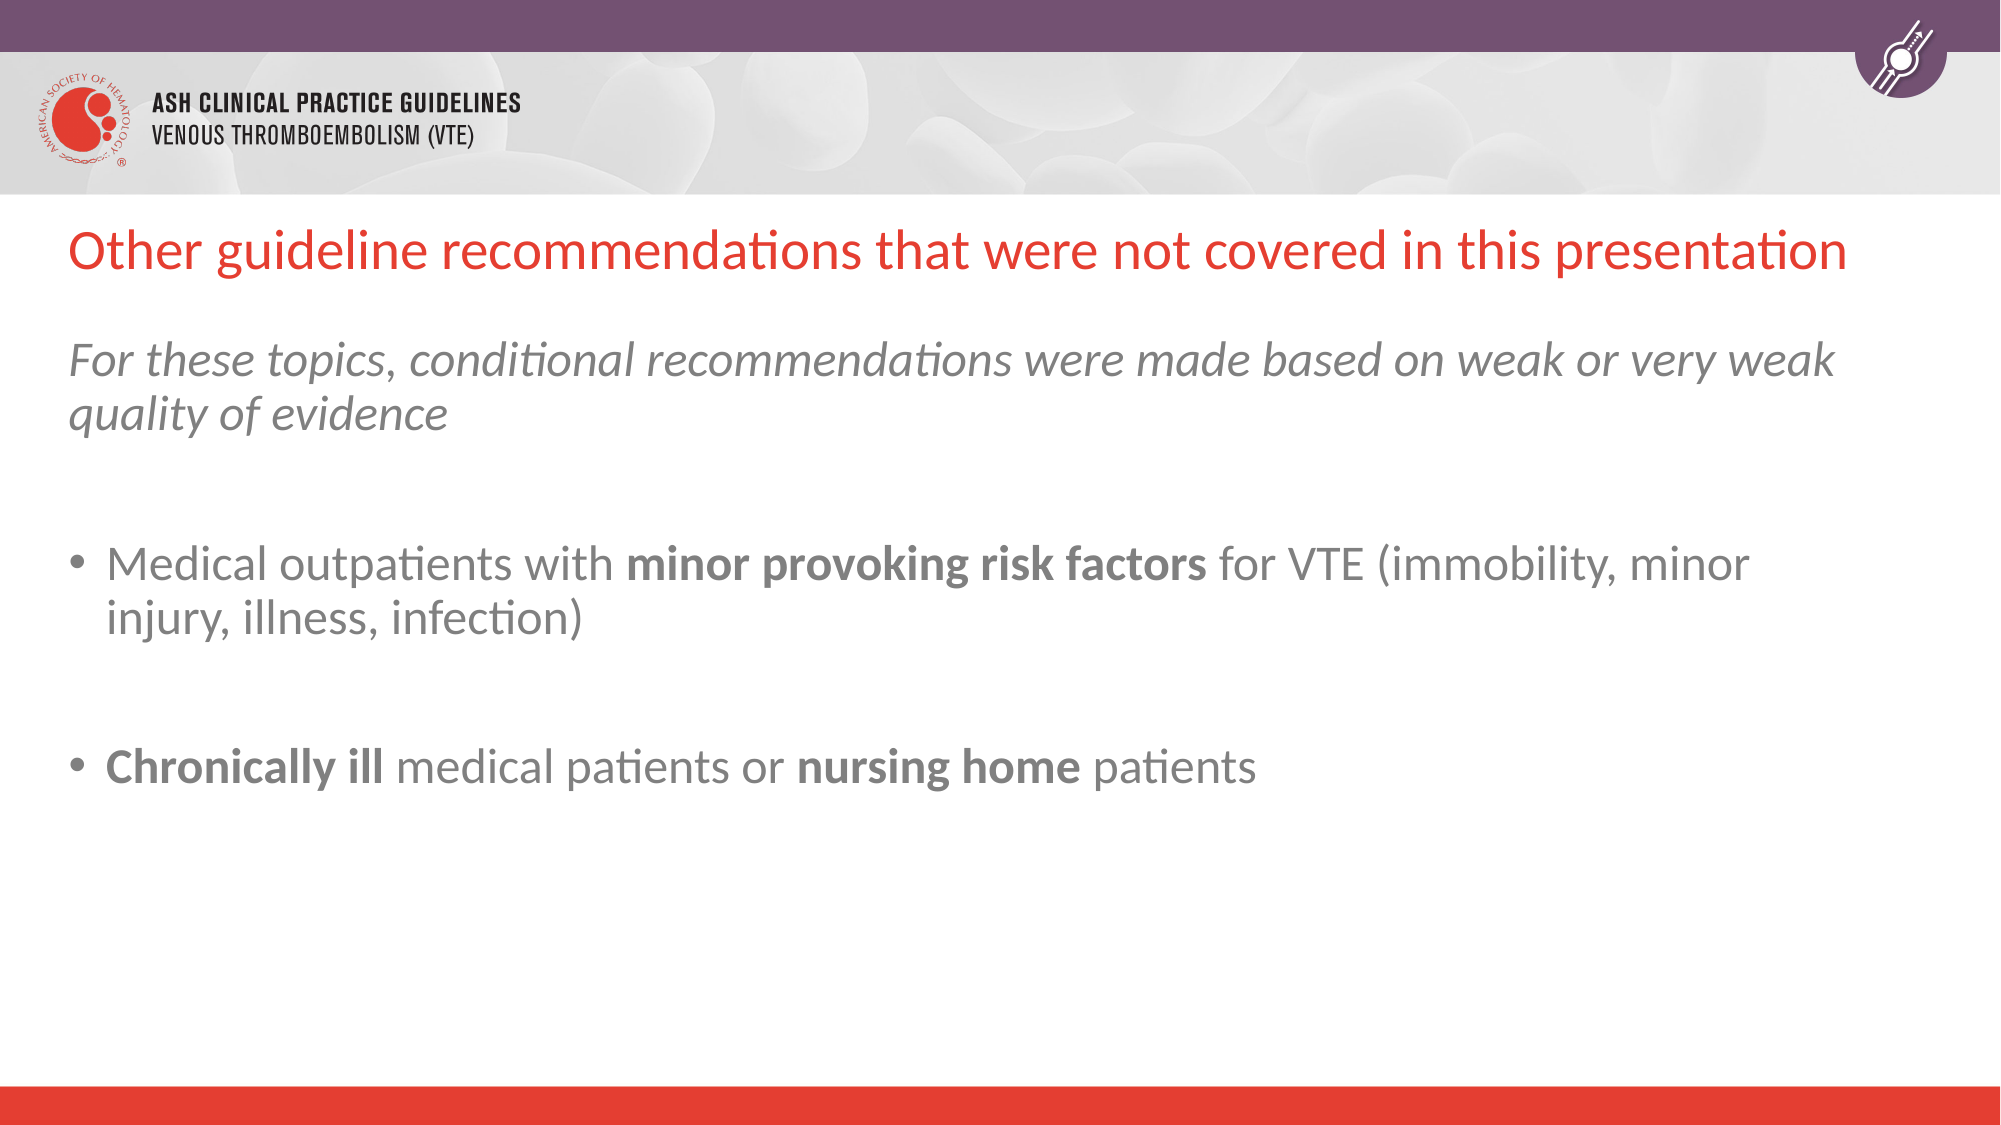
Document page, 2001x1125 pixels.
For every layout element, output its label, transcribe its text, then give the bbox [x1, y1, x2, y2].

list For these topics, conditional recommendations were made based on weak or very weak quality of evidence Medical outpatients with minor provoking risk factors for VTE (immobility, minor injury, illness, infection) Chronically ill medical patients or nursing home patients [68, 333, 1869, 983]
picture [0, 0, 2001, 1125]
title Other guideline recommendations that were not covered in this presentation [68, 219, 1869, 289]
